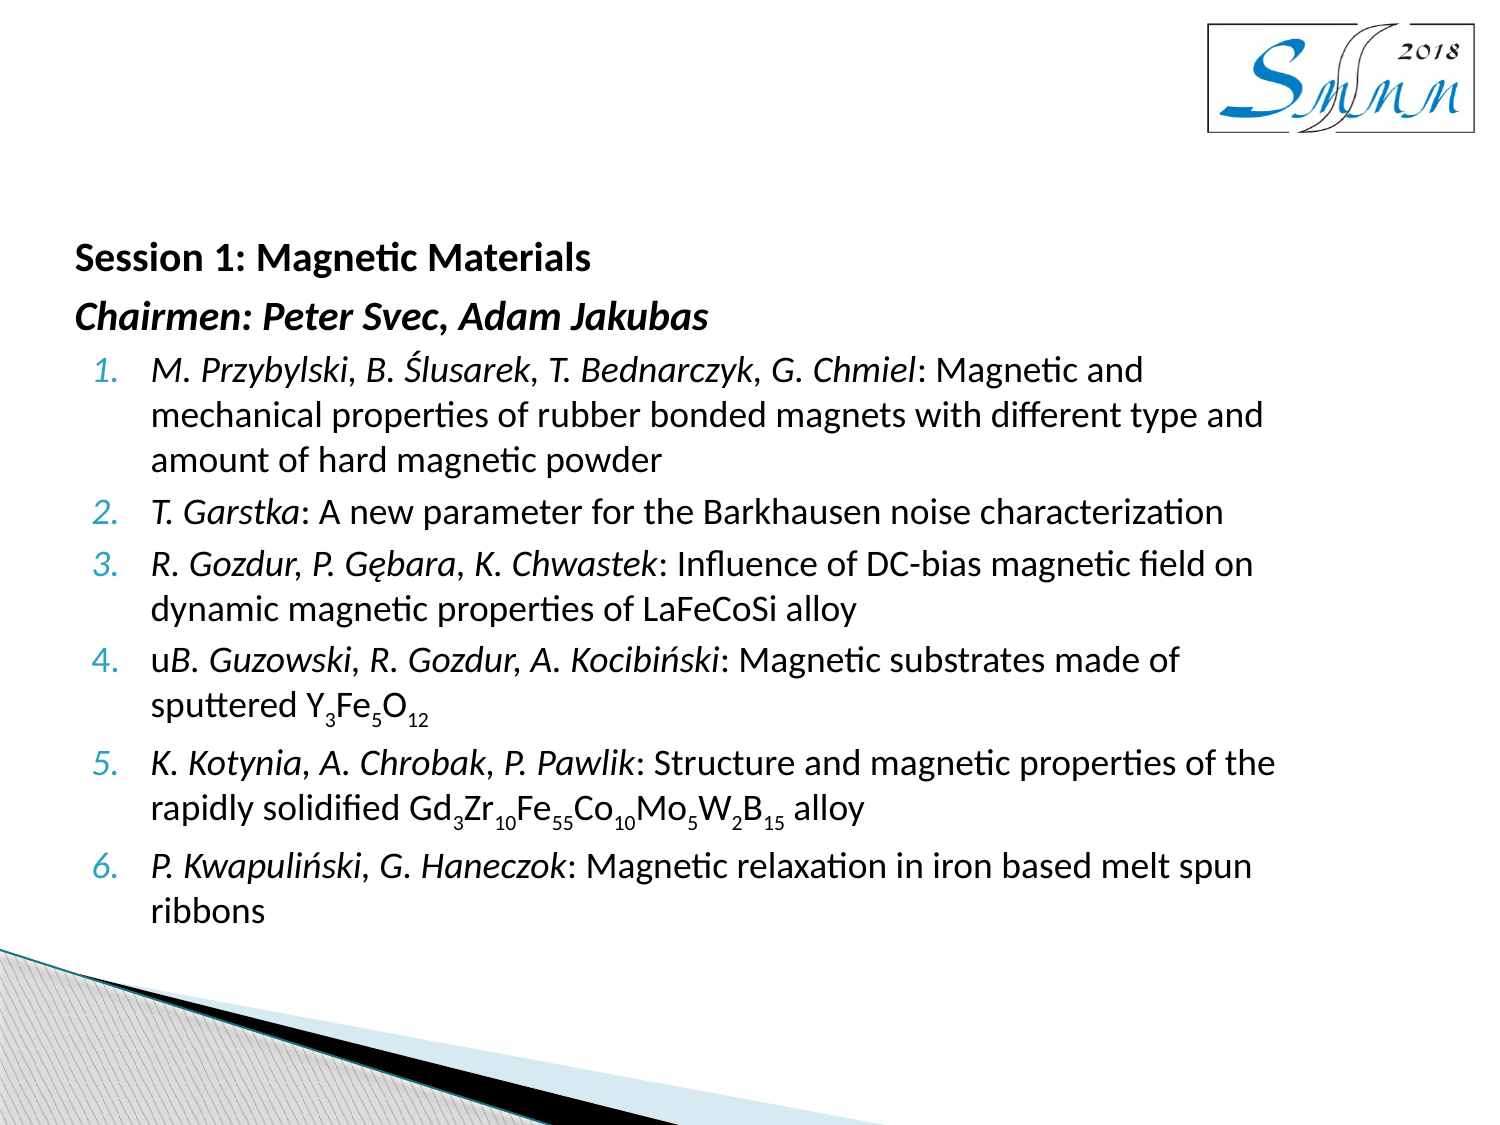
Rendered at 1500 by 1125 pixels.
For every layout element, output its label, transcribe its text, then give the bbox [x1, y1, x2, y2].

list Session 1: Magnetic Materials Chairmen: Peter Svec, Adam Jakubas M. Przybylski, B. Ślusarek, T. Bednarczyk, G. Chmiel: Magnetic and mechanical properties of rubber bonded magnets with different type and amount of hard magnetic powder T. Garstka: A new parameter for the Barkhausen noise characterization R. Gozdur, P. Gębara, K. Chwastek: Influence of DC-bias magnetic field on dynamic magnetic properties of LaFeCoSi alloy uB. Guzowski, R. Gozdur, A. Kocibiński: Magnetic substrates made of sputtered Y3Fe5O12 K. Kotynia, A. Chrobak, P. Pawlik: Structure and magnetic properties of the rapidly solidified Gd3Zr10Fe55Co10Mo5W2B15 alloy P. Kwapuliński, G. Haneczok: Magnetic relaxation in iron based melt spun ribbons [0, 222, 1325, 973]
picture [1206, 23, 1475, 134]
